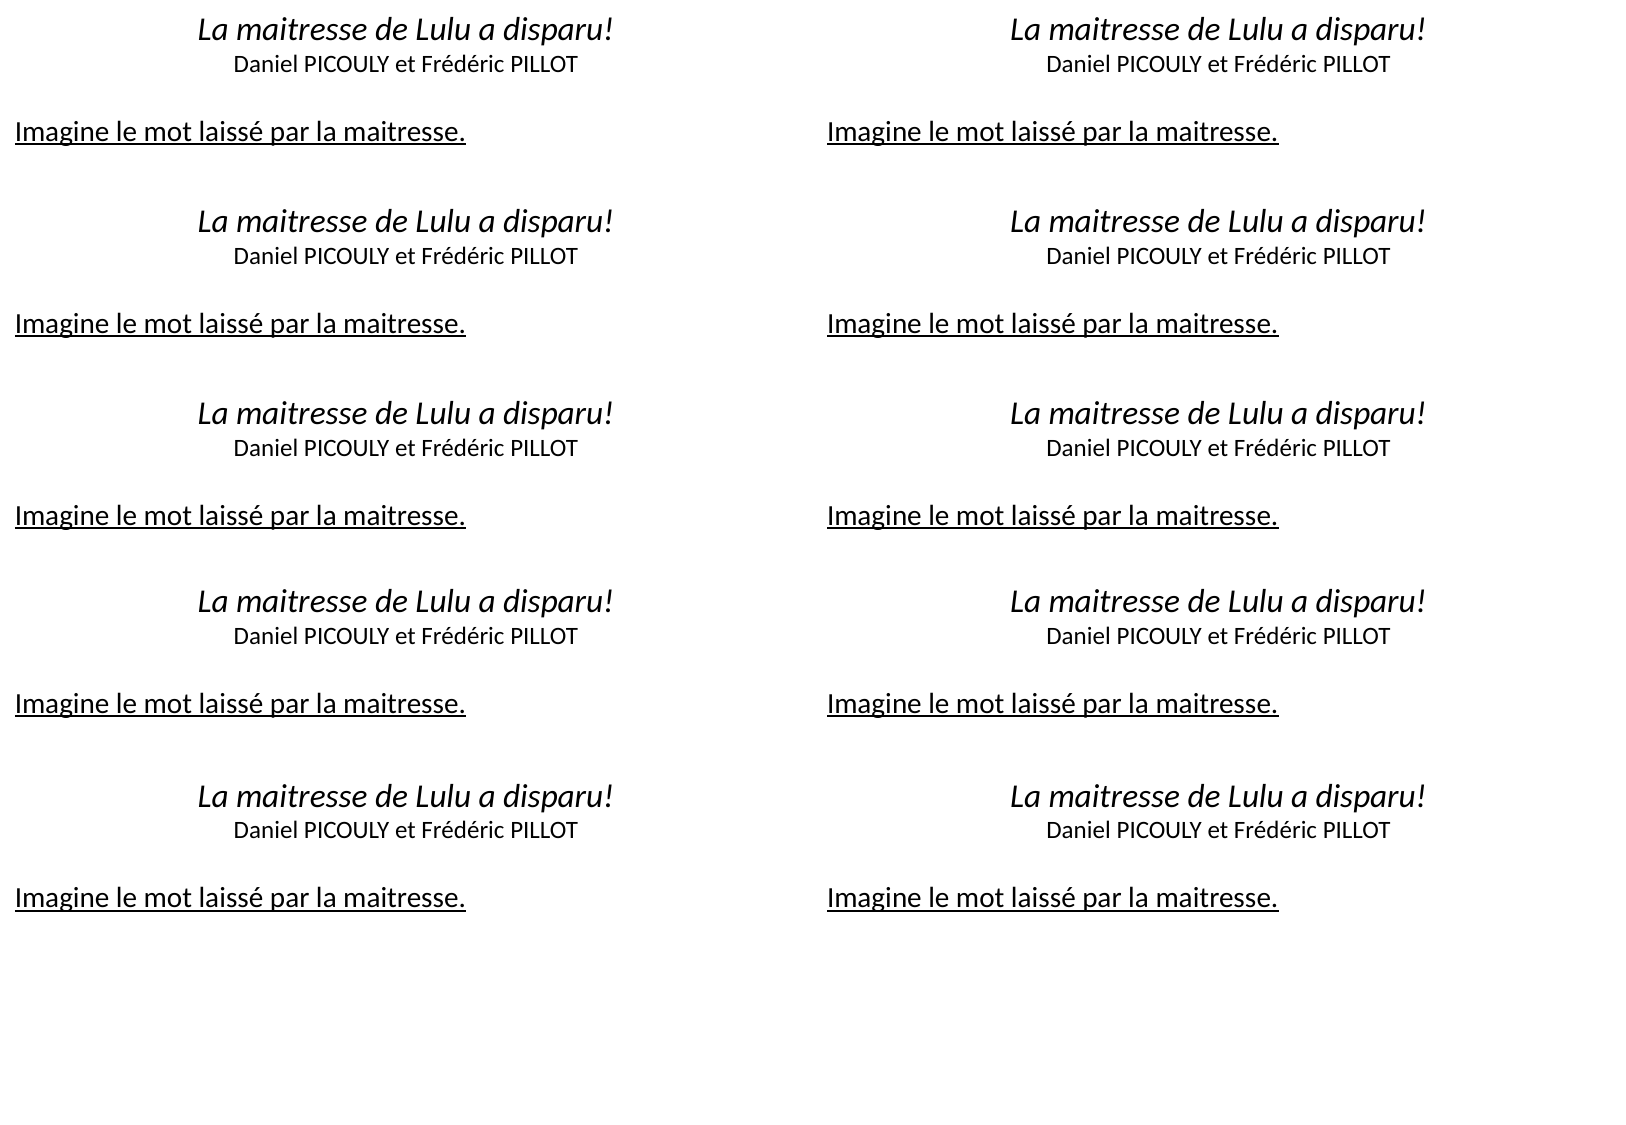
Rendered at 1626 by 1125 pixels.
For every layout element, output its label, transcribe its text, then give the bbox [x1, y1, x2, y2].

text_box La maitresse de Lulu a disparu! Daniel PICOULY et Frédéric PILLOT Imagine le mot laissé par la maitresse. [0, 574, 812, 762]
text_box La maitresse de Lulu a disparu! Daniel PICOULY et Frédéric PILLOT Imagine le mot laissé par la maitresse. [0, 766, 812, 956]
text_box La maitresse de Lulu a disparu! Daniel PICOULY et Frédéric PILLOT Imagine le mot laissé par la maitresse. [812, 383, 1625, 574]
text_box La maitresse de Lulu a disparu! Daniel PICOULY et Frédéric PILLOT Imagine le mot laissé par la maitresse. [0, 383, 812, 574]
text_box La maitresse de Lulu a disparu! Daniel PICOULY et Frédéric PILLOT Imagine le mot laissé par la maitresse. [0, 191, 812, 382]
text_box La maitresse de Lulu a disparu! Daniel PICOULY et Frédéric PILLOT Imagine le mot laissé par la maitresse. [0, 0, 812, 190]
text_box La maitresse de Lulu a disparu! Daniel PICOULY et Frédéric PILLOT Imagine le mot laissé par la maitresse. [812, 766, 1625, 956]
text_box La maitresse de Lulu a disparu! Daniel PICOULY et Frédéric PILLOT Imagine le mot laissé par la maitresse. [812, 191, 1625, 382]
text_box La maitresse de Lulu a disparu! Daniel PICOULY et Frédéric PILLOT Imagine le mot laissé par la maitresse. [812, 574, 1625, 762]
text_box La maitresse de Lulu a disparu! Daniel PICOULY et Frédéric PILLOT Imagine le mot laissé par la maitresse. [812, 0, 1625, 190]
